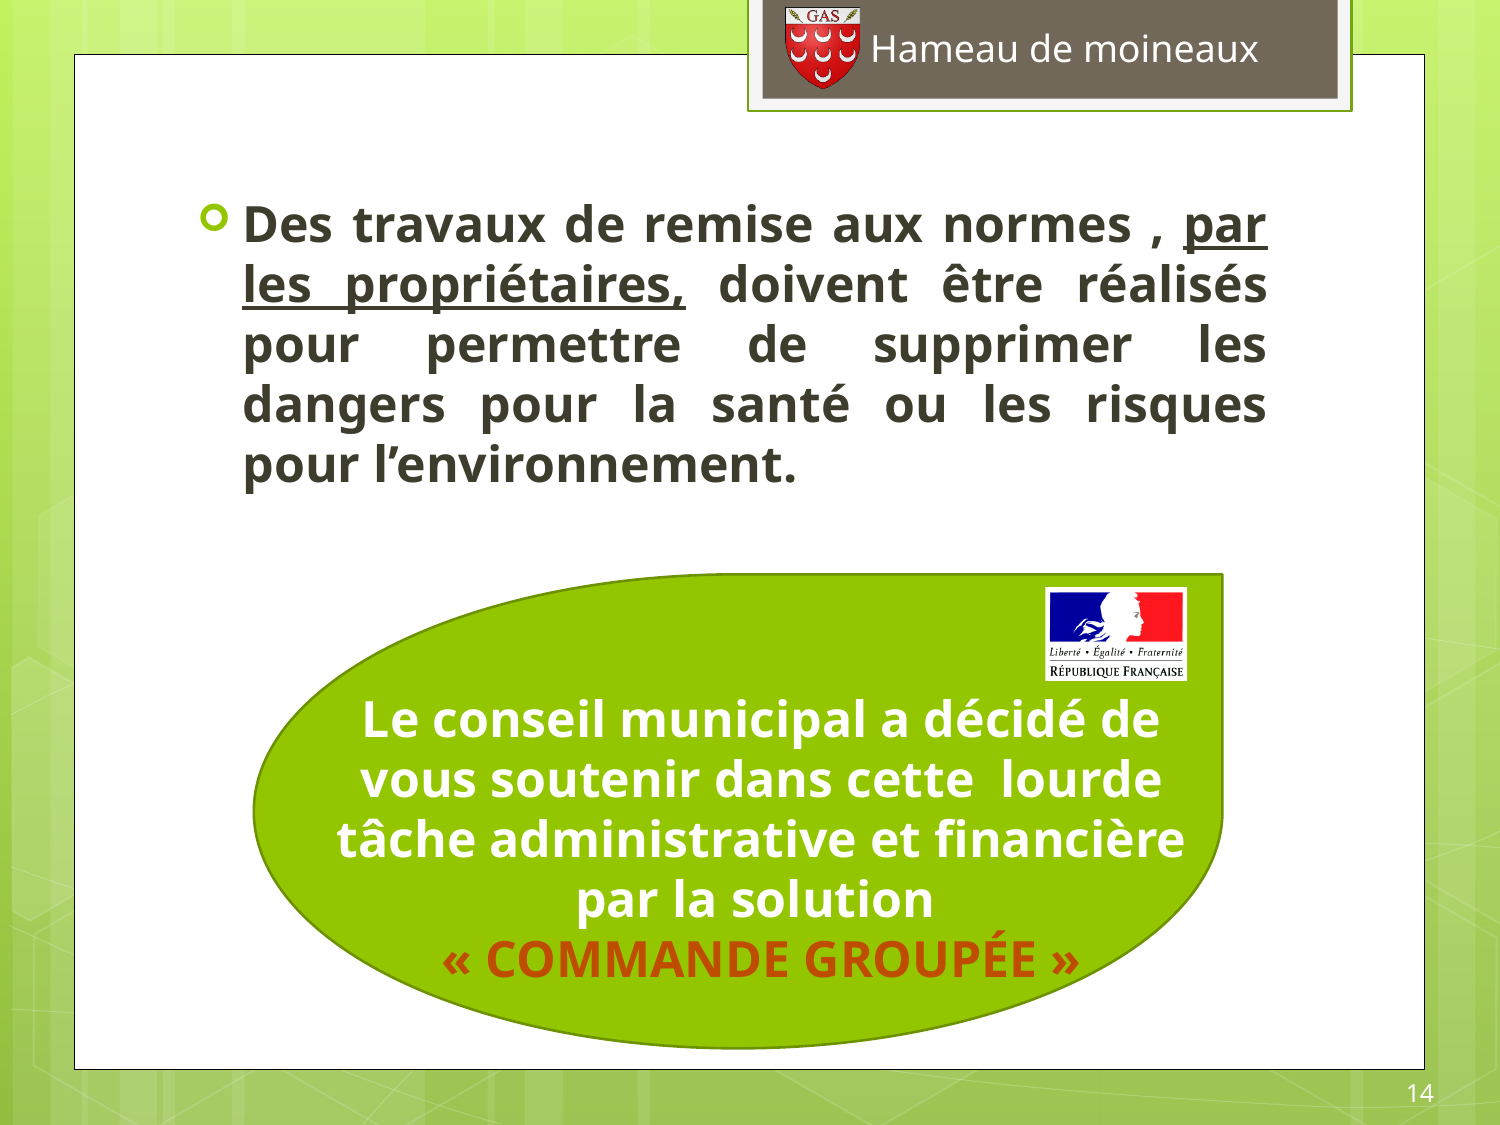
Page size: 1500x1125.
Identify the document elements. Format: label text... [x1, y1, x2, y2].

picture [1045, 586, 1188, 681]
picture [785, 7, 860, 89]
text_box Le conseil municipal a décidé de vous soutenir dans cette lourde tâche administrative et financière par la solution « COMMANDE GROUPÉE » [312, 680, 1211, 996]
text_box [252, 696, 312, 926]
text_box [431, 996, 1046, 1050]
slide_number 14 [1390, 1064, 1500, 1125]
text_box [332, 573, 1224, 866]
list Des travaux de remise aux normes , par les propriétaires, doivent être réalisés pour permettre de supprimer les dangers pour la santé ou les risques pour l’environnement. [171, 184, 1283, 528]
text_box Hameau de moineaux [864, 17, 1306, 78]
